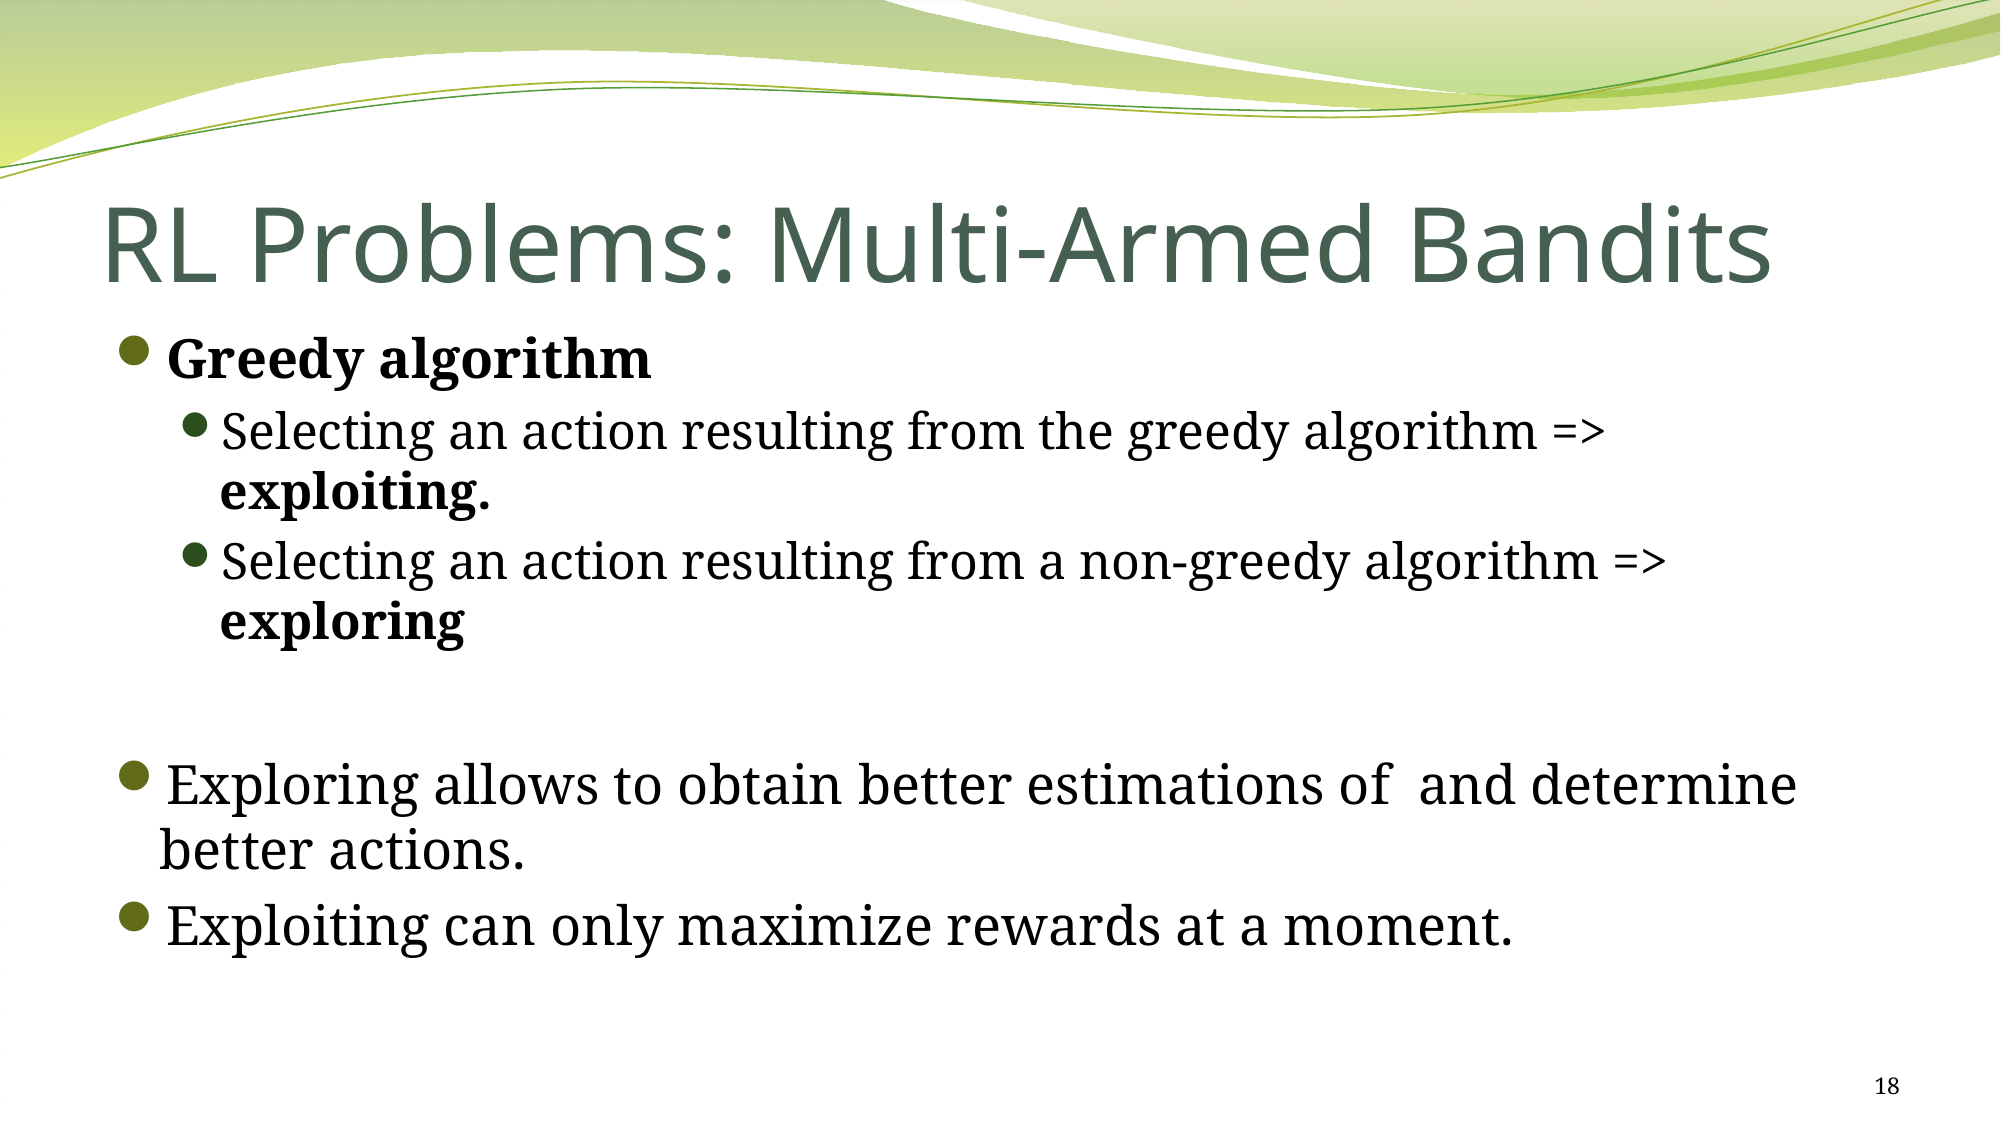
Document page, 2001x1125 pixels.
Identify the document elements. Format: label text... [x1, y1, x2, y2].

title RL Problems: Multi-Armed Bandits [99, 115, 1900, 303]
slide_number 18 [1733, 1042, 1900, 1103]
